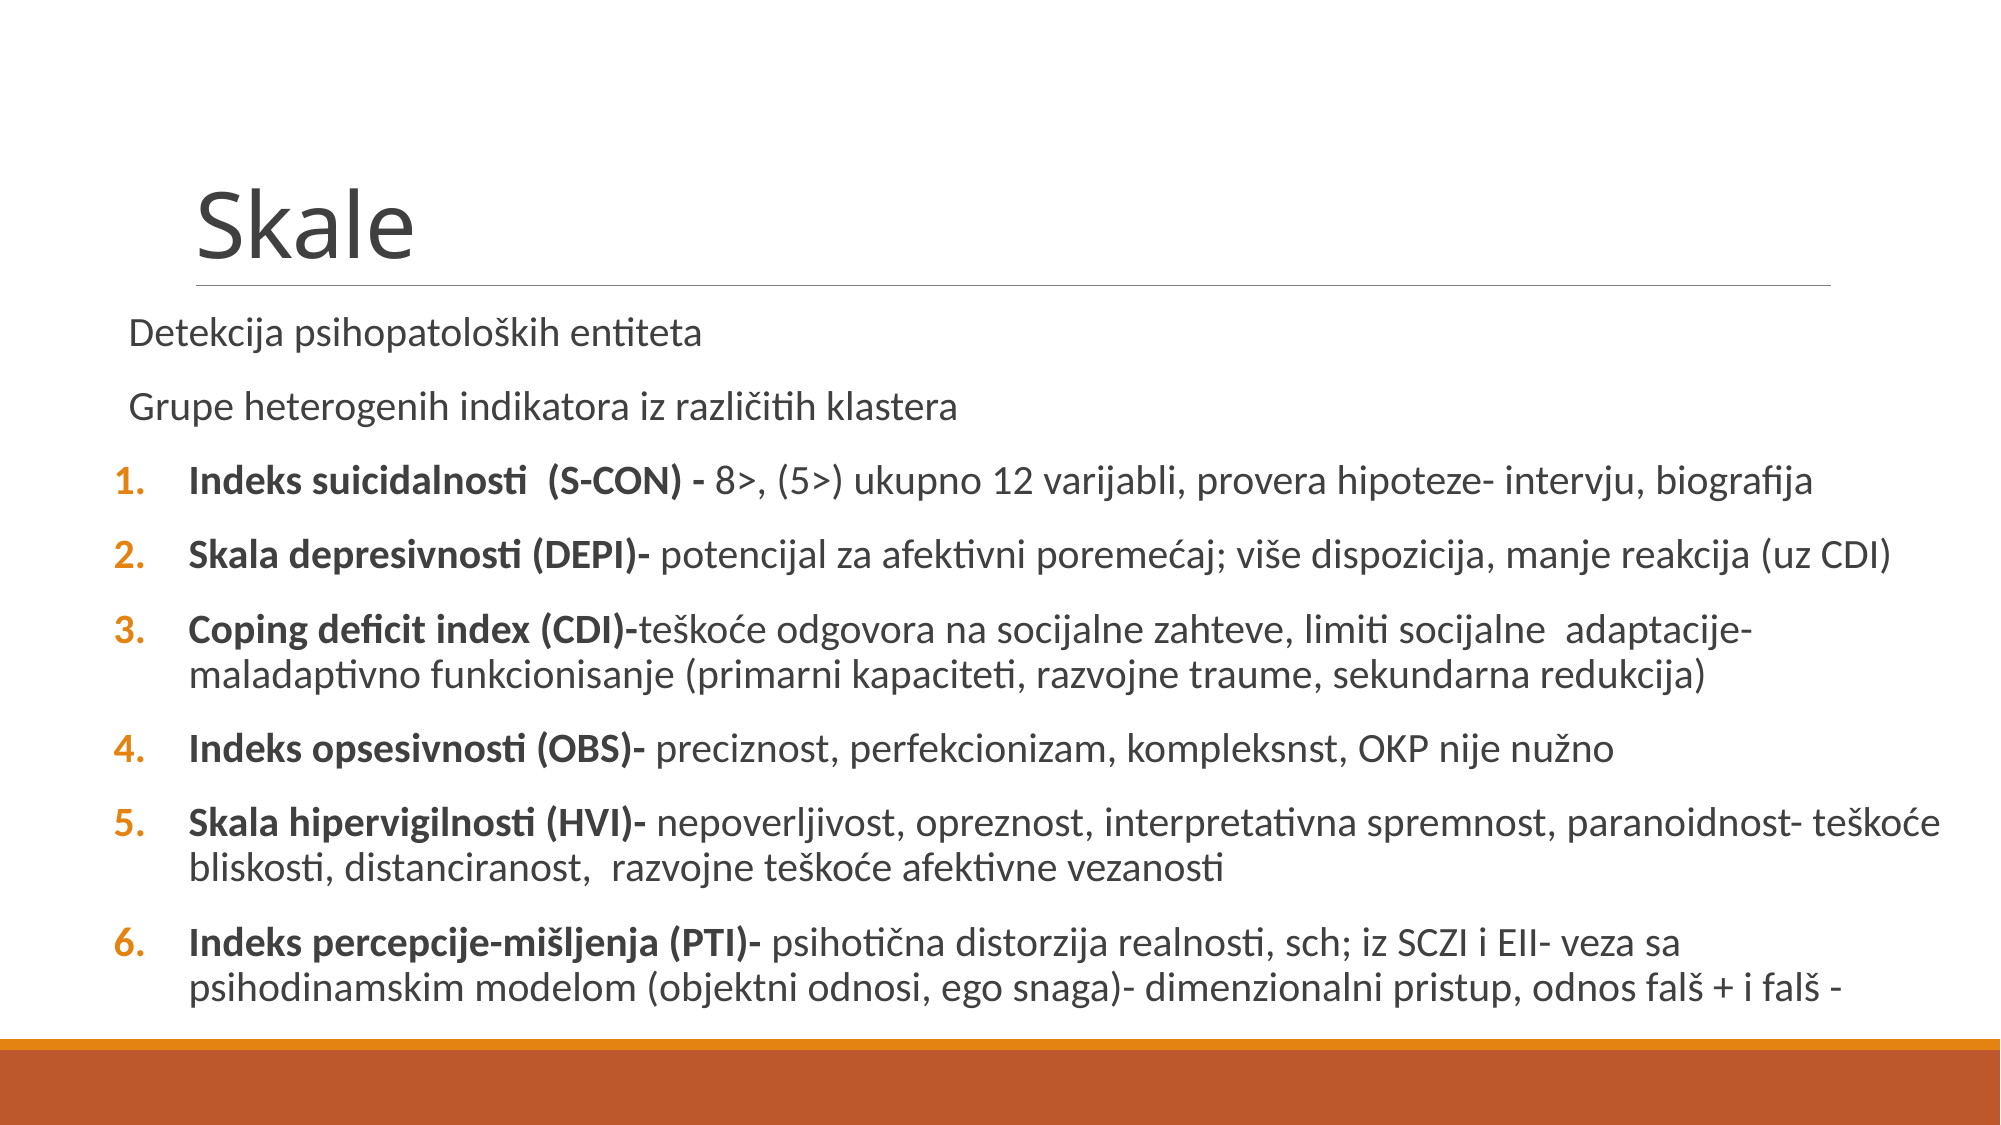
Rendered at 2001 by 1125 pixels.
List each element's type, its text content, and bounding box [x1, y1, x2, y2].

list Detekcija psihopatoloških entiteta Grupe heterogenih indikatora iz različitih klastera Indeks suicidalnosti (S-CON) - 8>, (5>) ukupno 12 varijabli, provera hipoteze- intervju, biografija Skala depresivnosti (DEPI)- potencijal za afektivni poremećaj; više dispozicija, manje reakcija (uz CDI) Coping deficit index (CDI)-teškoće odgovora na socijalne zahteve, limiti socijalne adaptacije- maladaptivno funkcionisanje (primarni kapaciteti, razvojne traume, sekundarna redukcija) Indeks opsesivnosti (OBS)- preciznost, perfekcionizam, kompleksnst, OKP nije nužno Skala hipervigilnosti (HVI)- nepoverljivost, opreznost, interpretativna spremnost, paranoidnost- teškoće bliskosti, distanciranost, razvojne teškoće afektivne vezanosti Indeks percepcije-mišljenja (PTI)- psihotična distorzija realnosti, sch; iz SCZI i EII- veza sa psihodinamskim modelom (objektni odnosi, ego snaga)- dimenzionalni pristup, odnos falš + i falš - [113, 302, 1947, 1050]
title Skale [180, 47, 1830, 285]
